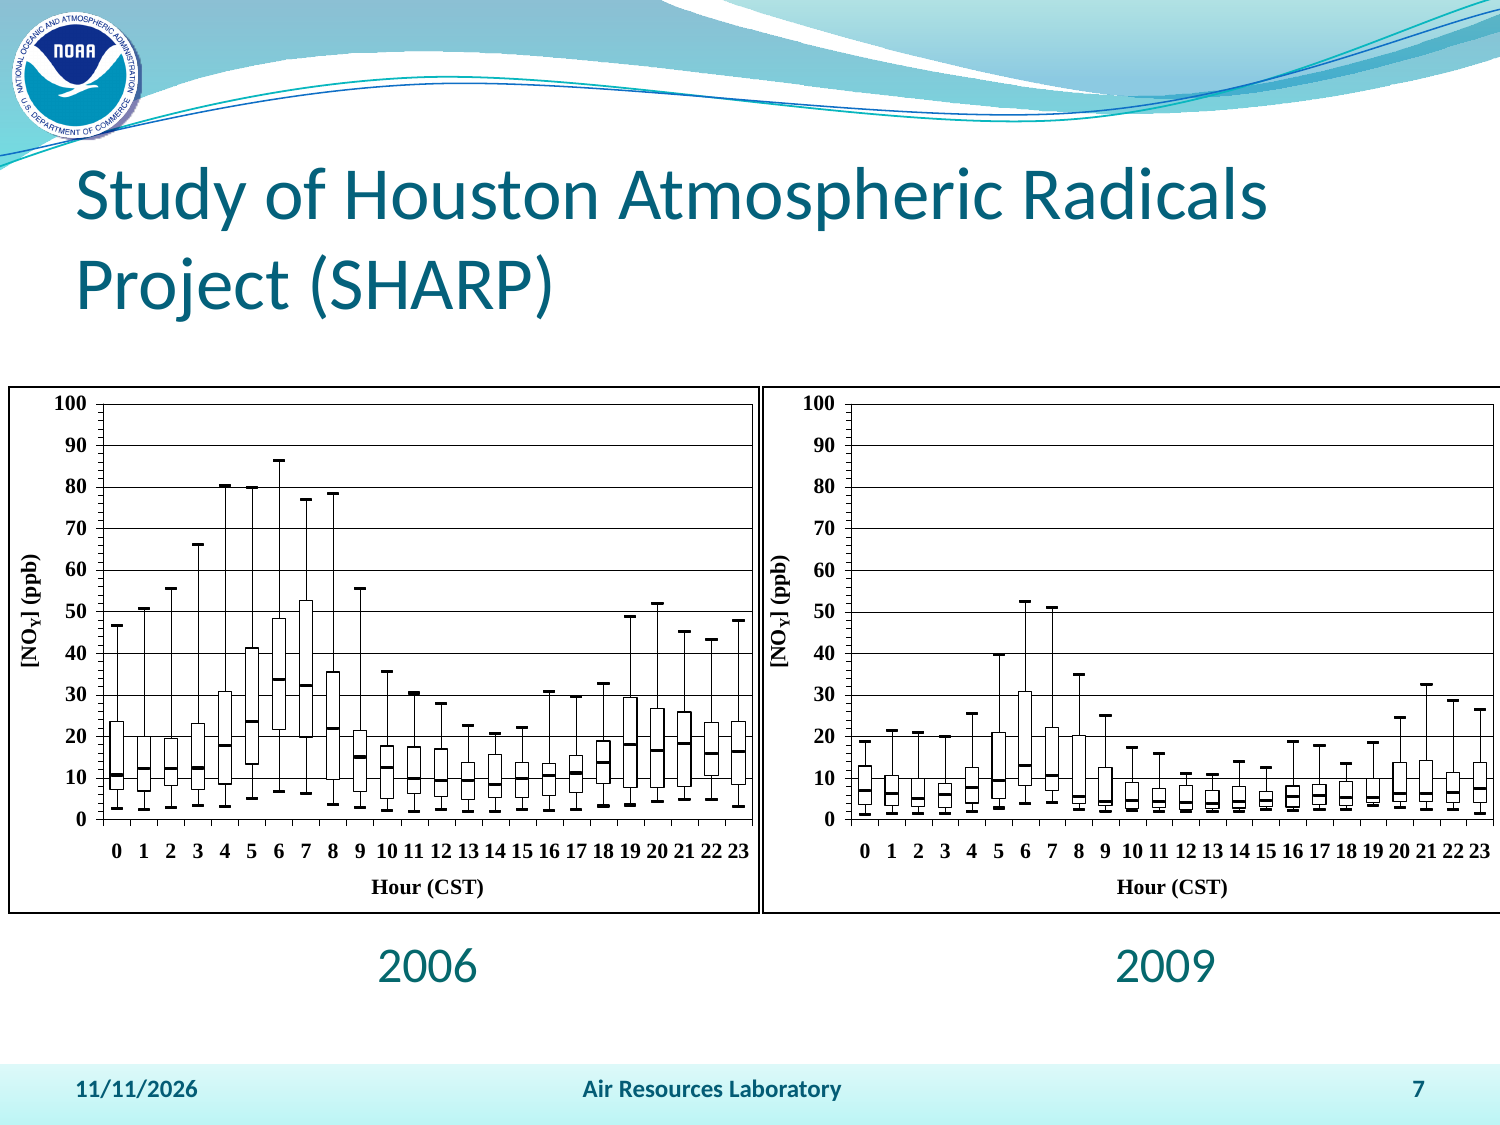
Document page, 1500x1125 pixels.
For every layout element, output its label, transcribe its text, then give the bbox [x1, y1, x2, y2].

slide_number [75, 1042, 425, 1103]
picture [9, 387, 759, 913]
text_box 2006 [360, 925, 502, 1002]
title Study of Houston Atmospheric Radicals Project (SHARP) [75, 137, 1425, 325]
footer Air Resources Laboratory [437, 1042, 988, 1103]
picture [12, 12, 138, 138]
text_box 2009 [1098, 925, 1239, 1002]
picture [763, 387, 1500, 913]
slide_number 7 [1299, 1042, 1425, 1103]
